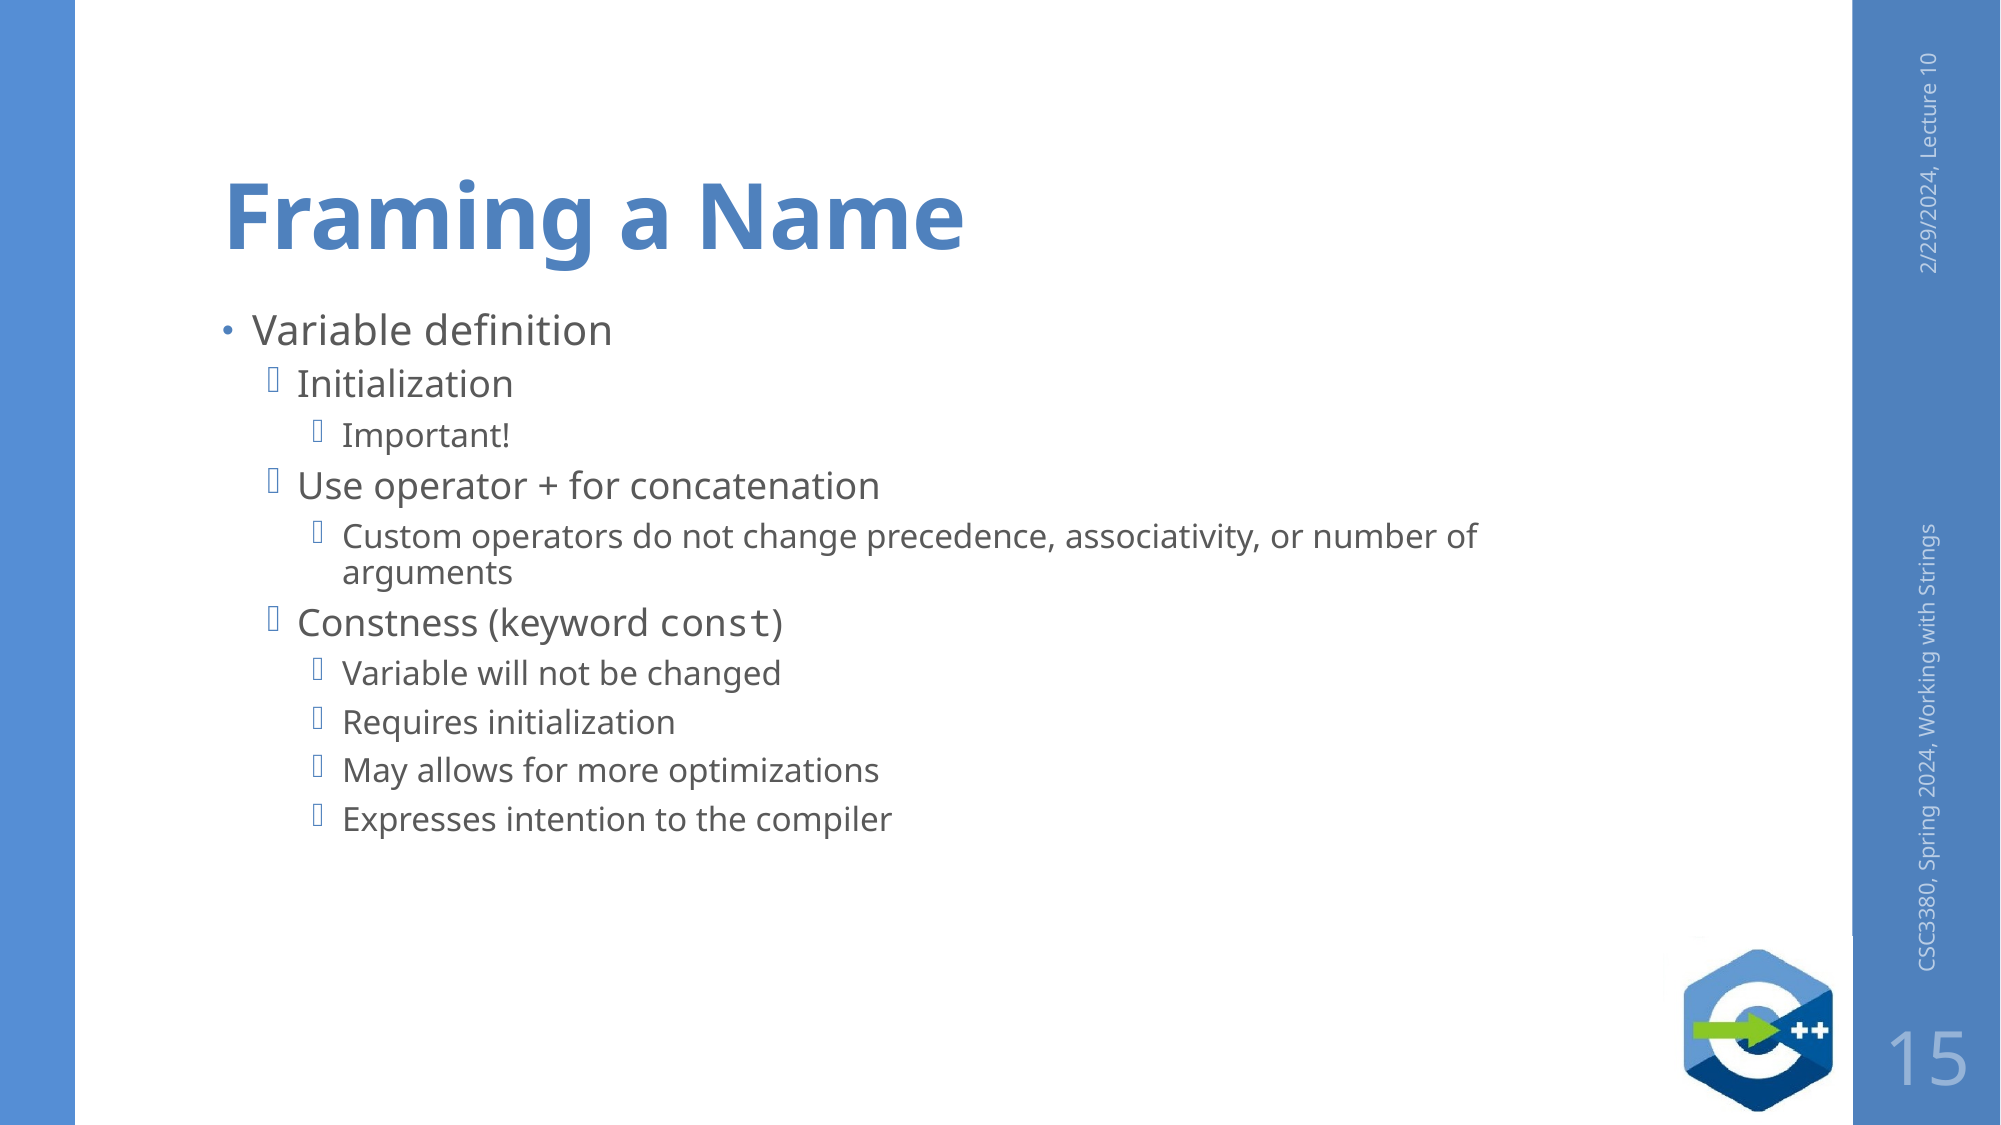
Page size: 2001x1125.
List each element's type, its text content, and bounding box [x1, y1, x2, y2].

list Variable definition Initialization Important! Use operator + for concatenation Custom operators do not change precedence, associativity, or number of arguments Constness (keyword const) Variable will not be changed Requires initialization May allows for more optimizations Expresses intention to the compiler [206, 299, 1617, 1014]
picture [1663, 936, 1853, 1125]
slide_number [1897, 37, 1958, 351]
title Framing a Name [206, 48, 1797, 278]
slide_number 15 [1852, 1012, 2000, 1110]
footer CSC3380, Spring 2024, Working with Strings [1897, 400, 1958, 988]
